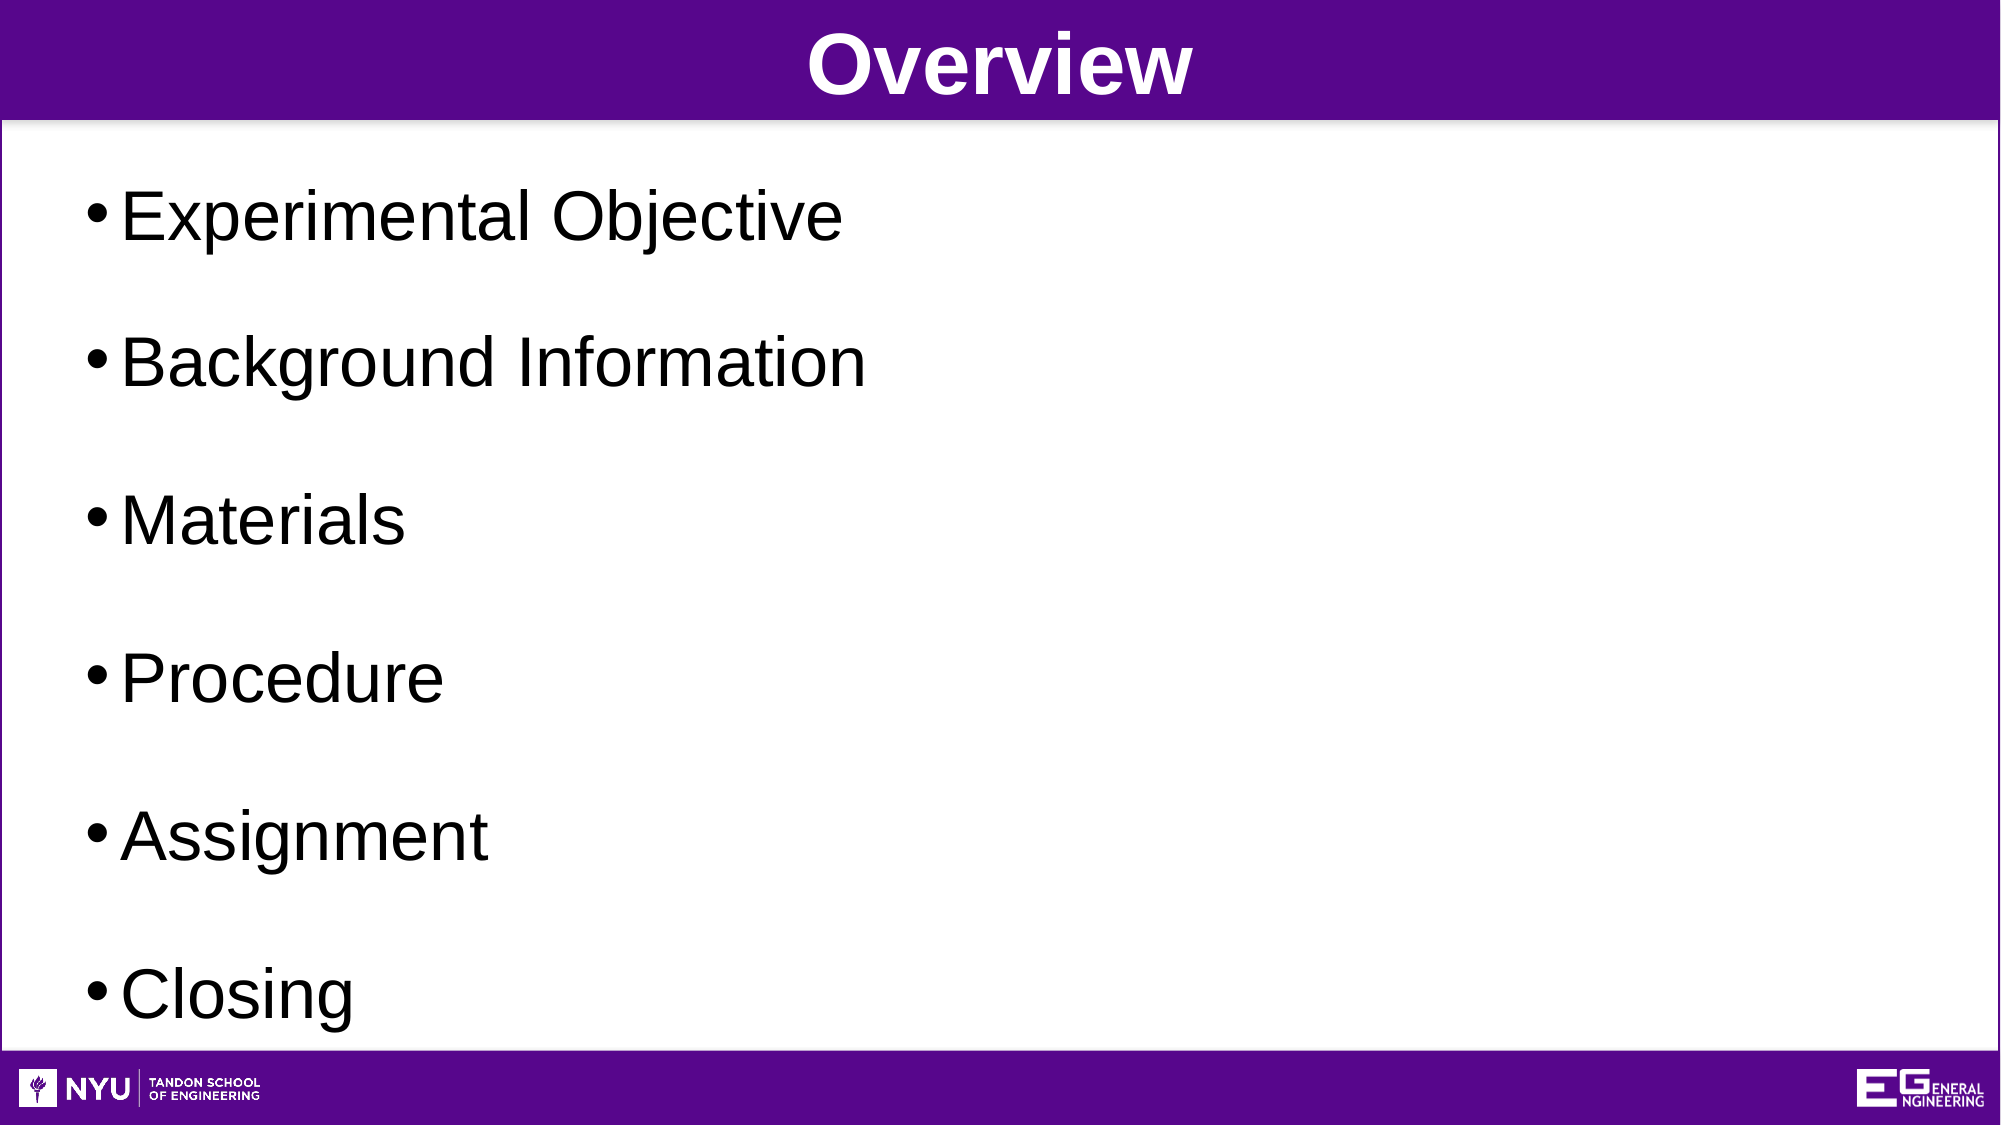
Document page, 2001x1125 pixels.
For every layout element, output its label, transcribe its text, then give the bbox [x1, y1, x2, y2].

picture [19, 1069, 260, 1107]
list Experimental Objective Background Information Materials Procedure Assignment Closing [0, 120, 2000, 1050]
list Overview [0, 0, 2000, 120]
picture [1856, 1069, 1984, 1107]
